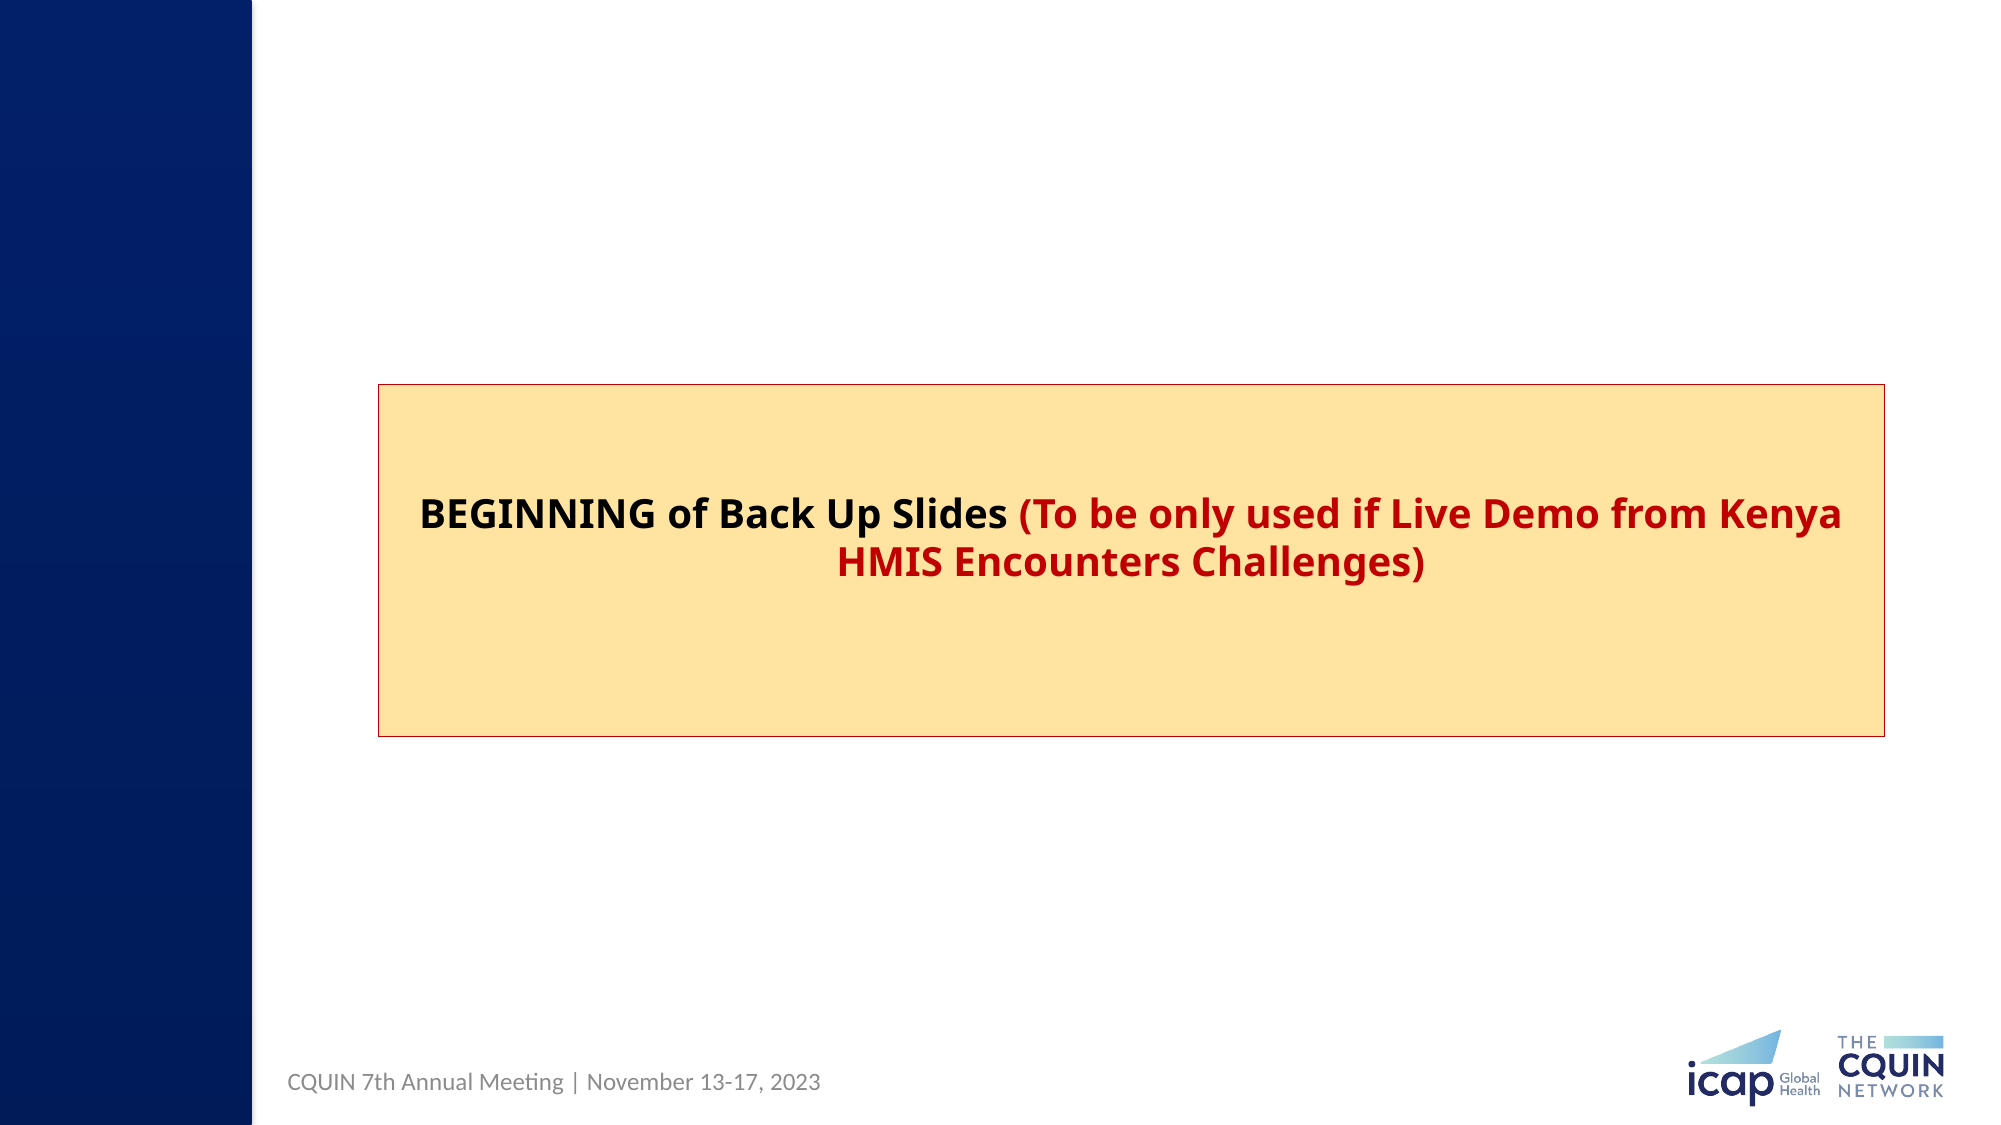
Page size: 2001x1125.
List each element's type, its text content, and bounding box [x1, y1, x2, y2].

picture [1648, 985, 1978, 1125]
title BEGINNING of Back Up Slides (To be only used if Live Demo from Kenya HMIS Encounters Challenges) [378, 384, 1885, 737]
